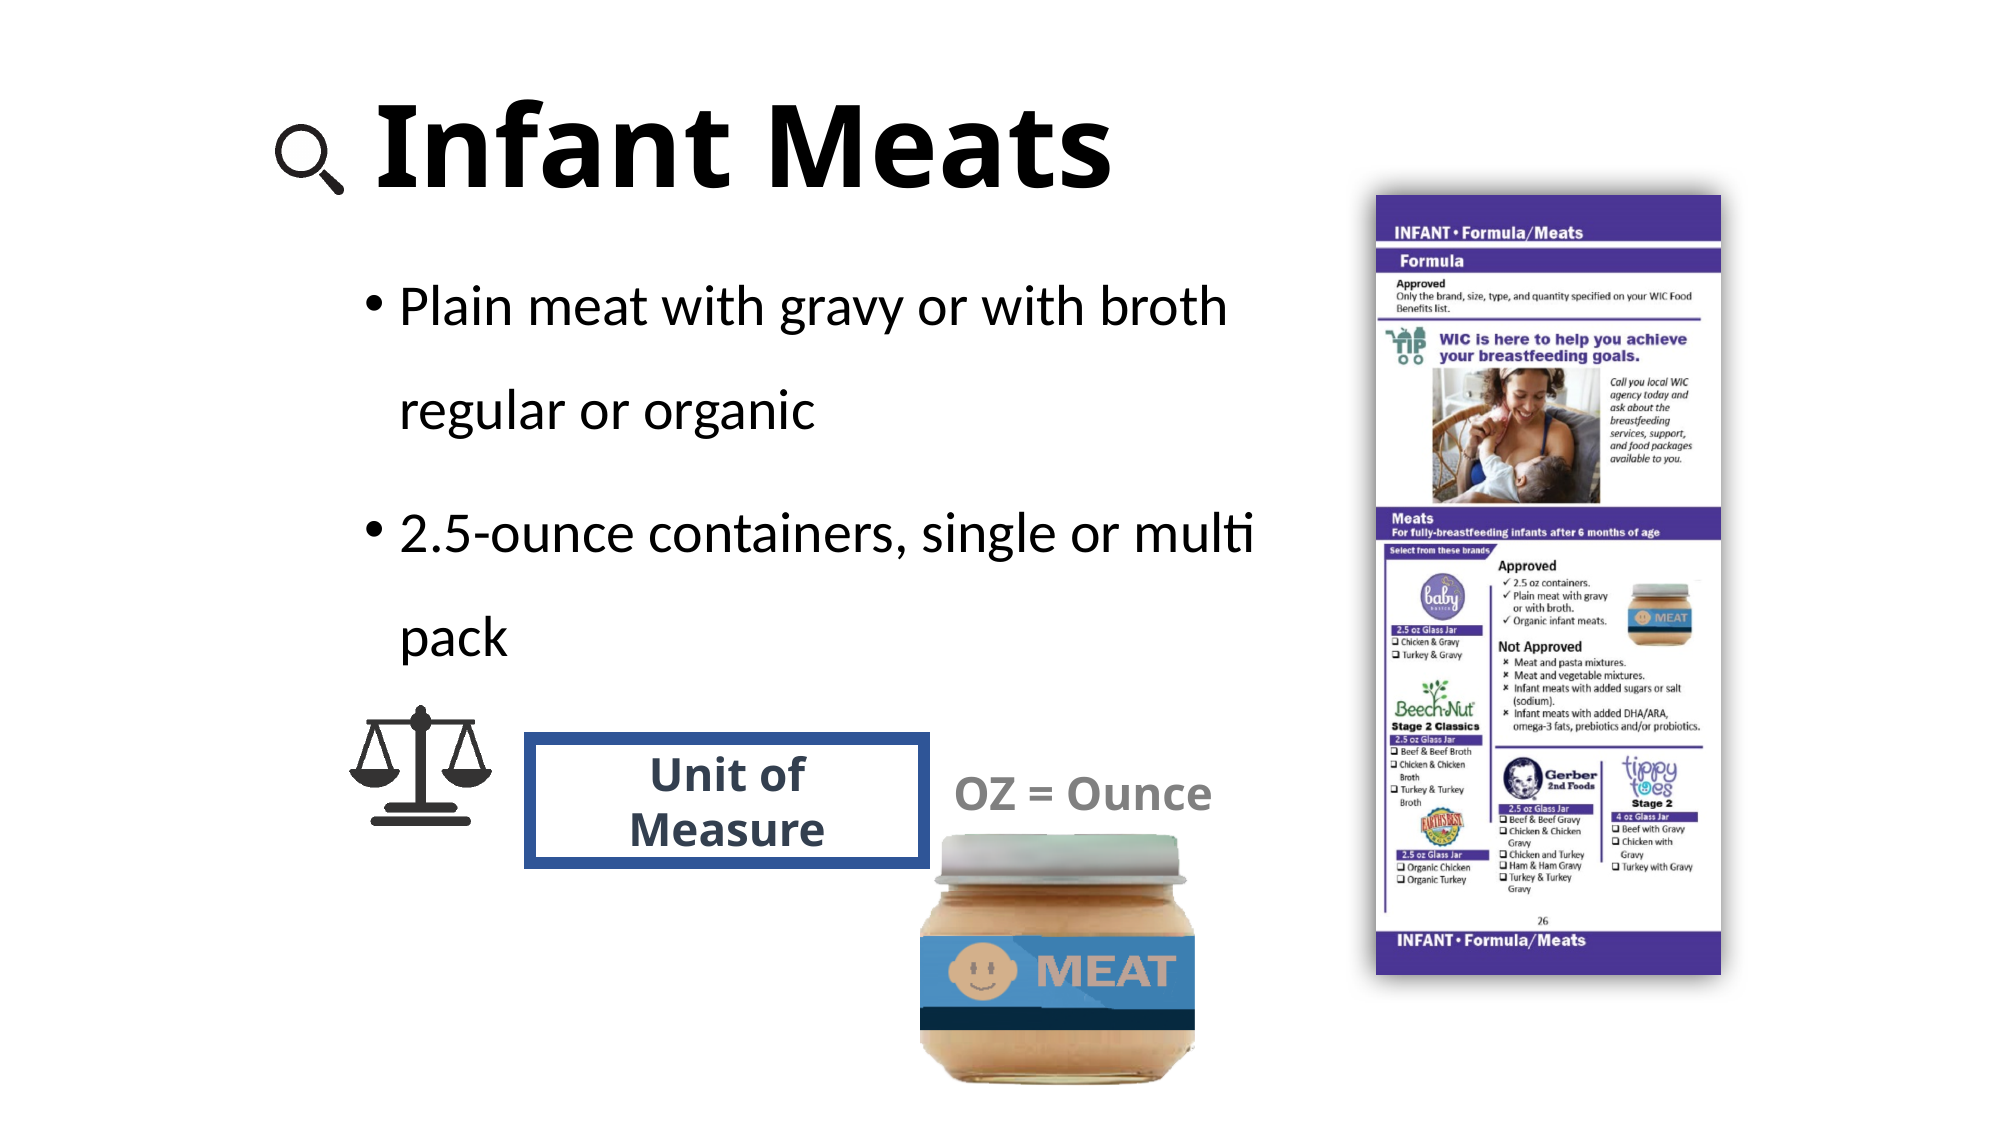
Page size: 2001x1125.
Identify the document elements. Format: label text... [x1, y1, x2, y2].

text_box Infant Meats [375, 39, 1250, 263]
picture [1375, 194, 1721, 975]
list Plain meat with gravy or with broth regular or organic 2.5-ounce containers, single or multi pack [349, 224, 1350, 676]
text_box Unit of Measure [530, 738, 924, 864]
text_box OZ = Ounce [938, 729, 1228, 827]
picture [920, 833, 1196, 1086]
picture [349, 705, 493, 826]
picture [274, 124, 344, 195]
